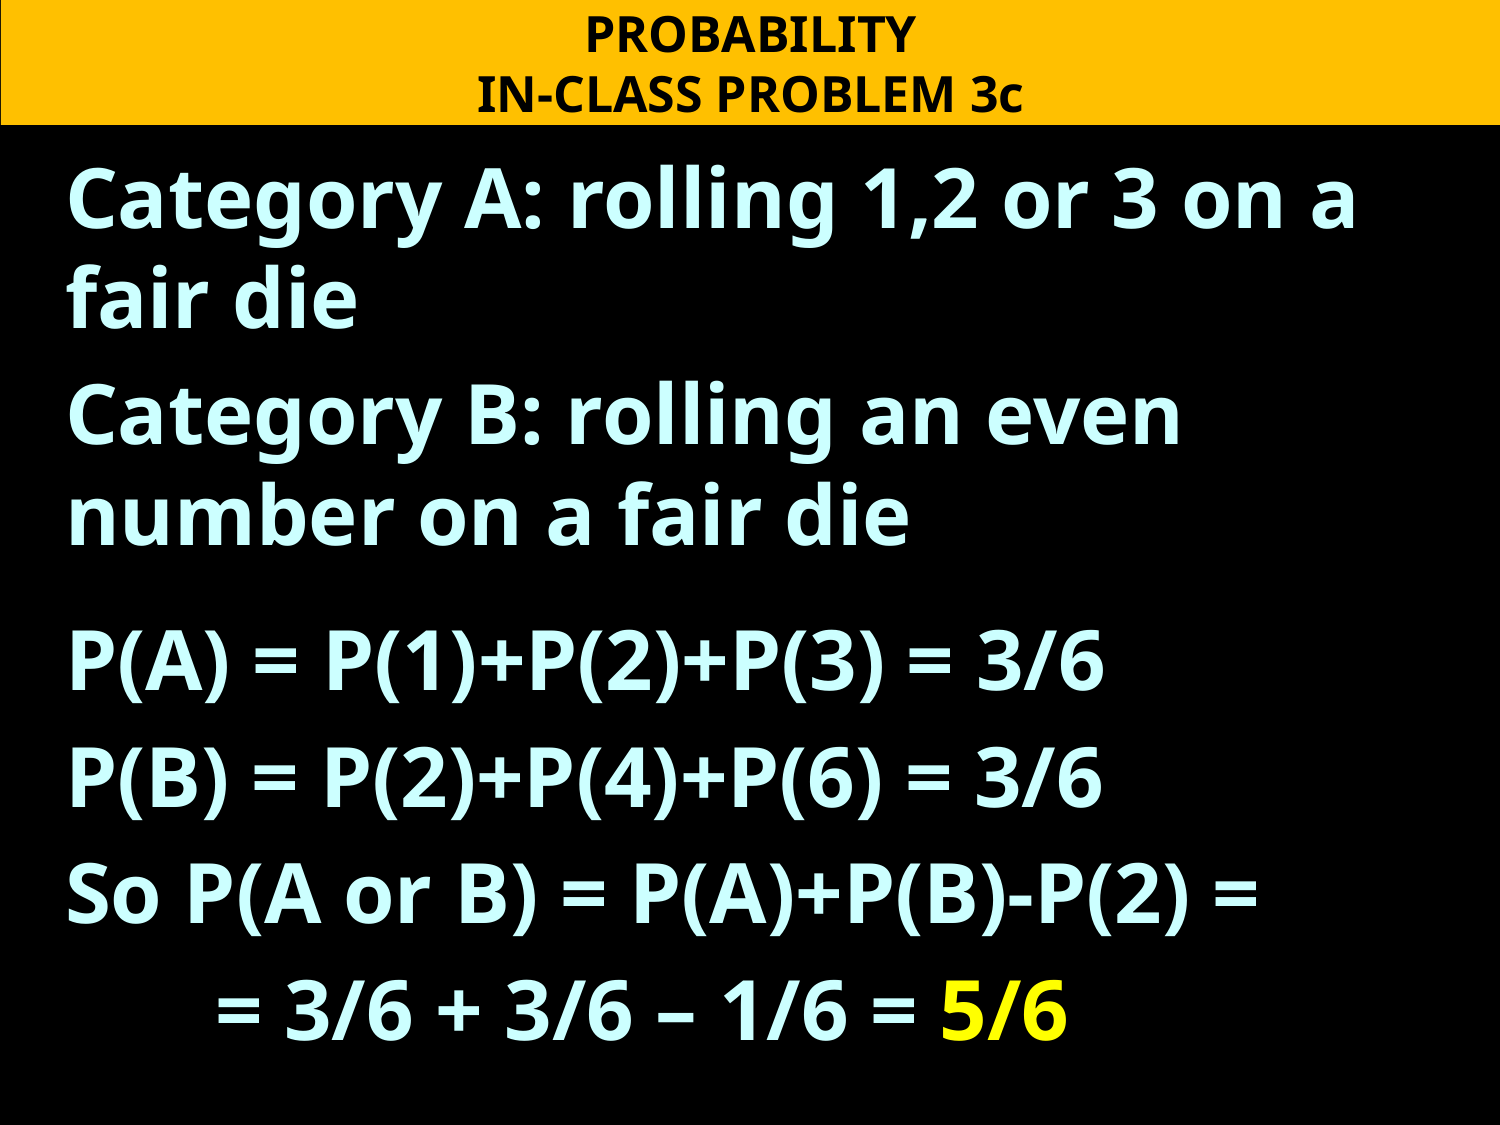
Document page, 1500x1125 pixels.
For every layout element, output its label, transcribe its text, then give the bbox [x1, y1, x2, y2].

list Category A: rolling 1,2 or 3 on a fair die Category B: rolling an even number on a fair die P(A) = P(1)+P(2)+P(3) = 3/6 P(B) = P(2)+P(4)+P(6) = 3/6 So P(A or B) = P(A)+P(B)-P(2) = = 3/6 + 3/6 – 1/6 = 5/6 [50, 137, 1400, 1063]
text_box PROBABILITY IN-CLASS PROBLEM 3c [0, 0, 1500, 125]
